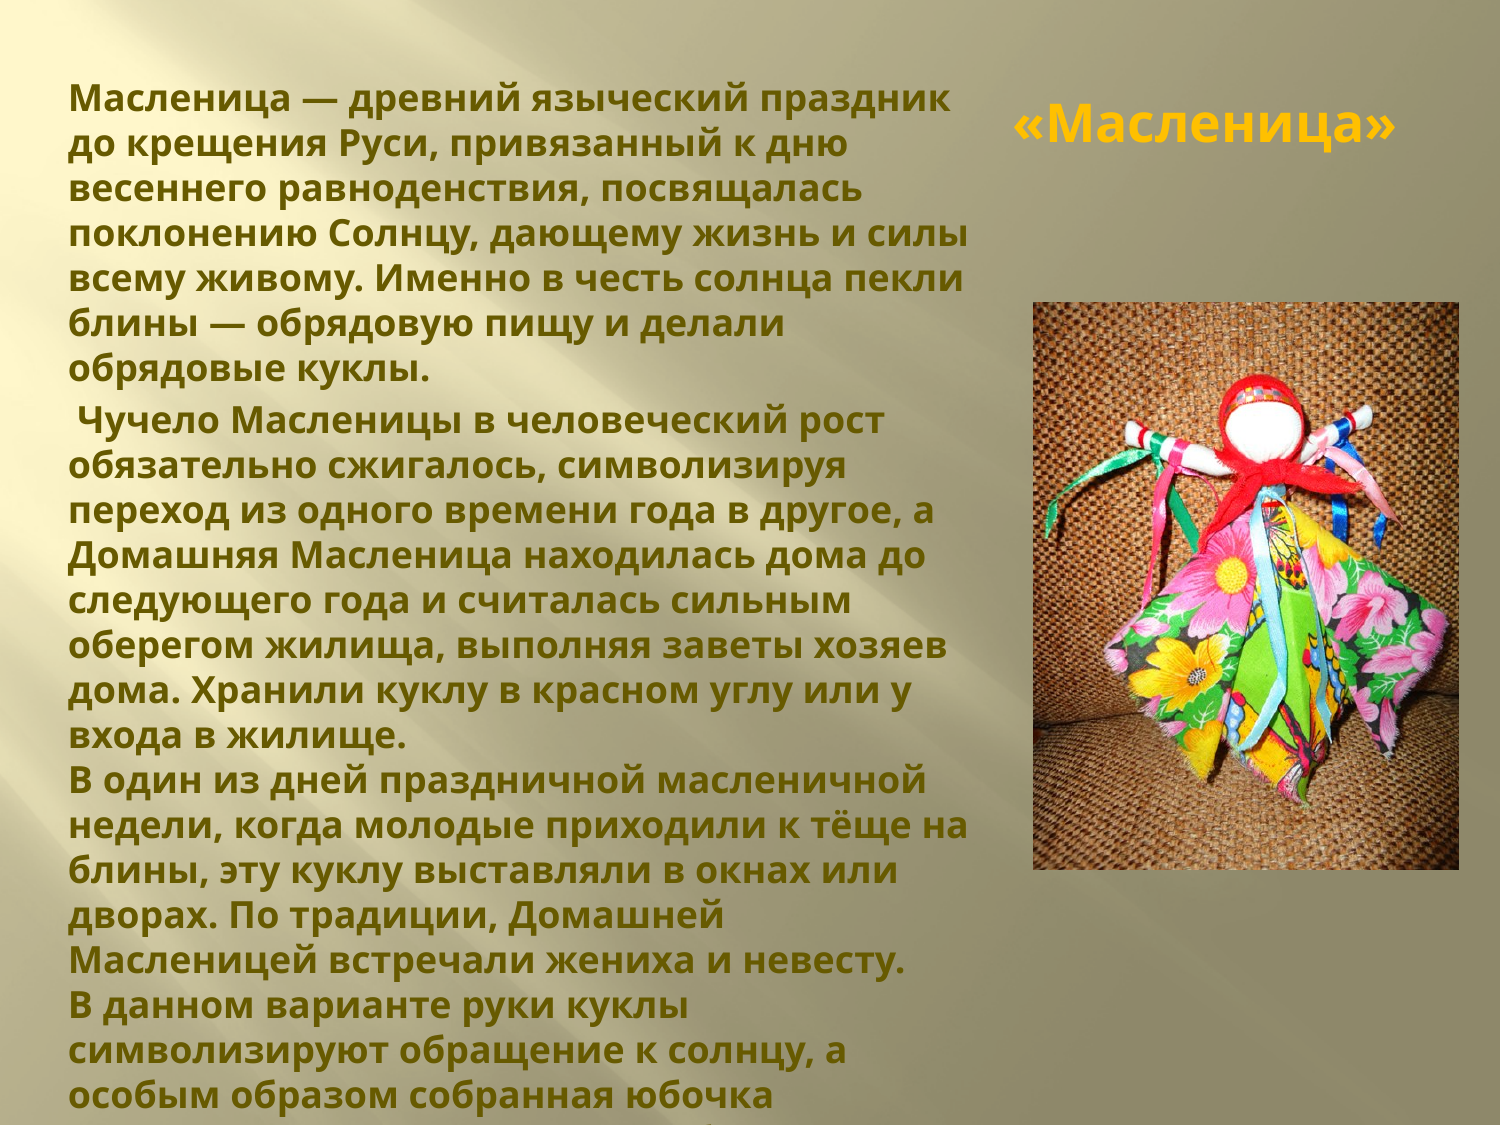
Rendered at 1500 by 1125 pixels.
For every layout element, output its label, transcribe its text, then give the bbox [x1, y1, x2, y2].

list Масленица — древний языческий праздник до крещения Руси, привязанный к дню весеннего равноденствия, посвящалась поклонению Солнцу, дающему жизнь и силы всему живому. Именно в честь солнца пекли блины — обрядовую пищу и делали обрядовые куклы. Чучело Масленицы в человеческий рост обязательно сжигалось, символизируя переход из одного времени года в другое, а Домашняя Масленица находилась дома до следующего года и считалась сильным оберегом жилища, выполняя заветы хозяев дома. Хранили куклу в красном углу или у входа в жилище. В один из дней праздничной масленичной недели, когда молодые приходили к тёще на блины, эту куклу выставляли в окнах или дворах. По традиции, Домашней Масленицей встречали жениха и невесту. В данном варианте руки куклы символизируют обращение к солнцу, а особым образом собранная юбочка символизирует солнцеворот. Оберег делается на год, на следующем празднике сжигается или пускается по воде. [53, 66, 999, 1094]
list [1033, 302, 1459, 870]
title «Масленица» [999, 66, 1424, 161]
